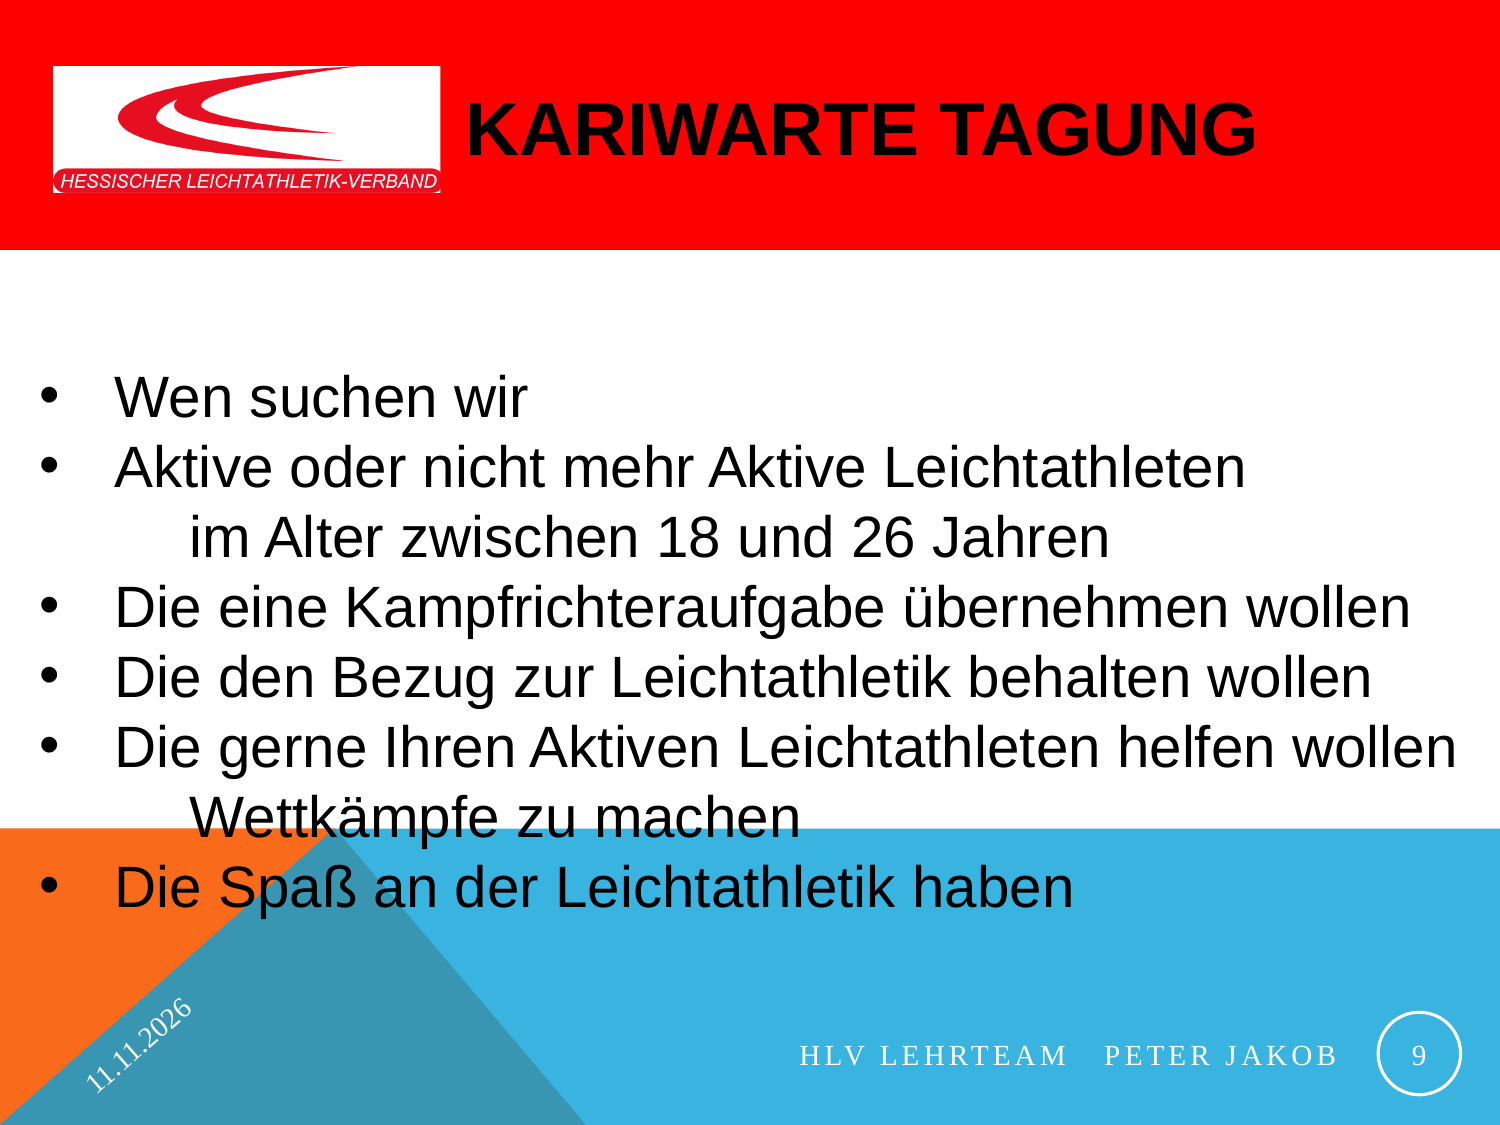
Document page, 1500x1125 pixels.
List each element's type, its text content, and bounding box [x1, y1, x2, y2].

footer HLV Lehrteam Peter Jakob [577, 1031, 1352, 1076]
text_box Wen suchen wir Aktive oder nicht mehr Aktive Leichtathleten im Alter zwischen 18 und 26 Jahren Die eine Kampfrichteraufgabe übernehmen wollen Die den Bezug zur Leichtathletik behalten wollen Die gerne Ihren Aktiven Leichtathleten helfen wollen Wettkämpfe zu machen Die Spaß an der Leichtathletik haben [25, 352, 1491, 997]
title Kariwarte Tagung [0, 0, 1500, 250]
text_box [52, 66, 441, 194]
slide_number 9 [1376, 1010, 1463, 1097]
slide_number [65, 997, 217, 1109]
